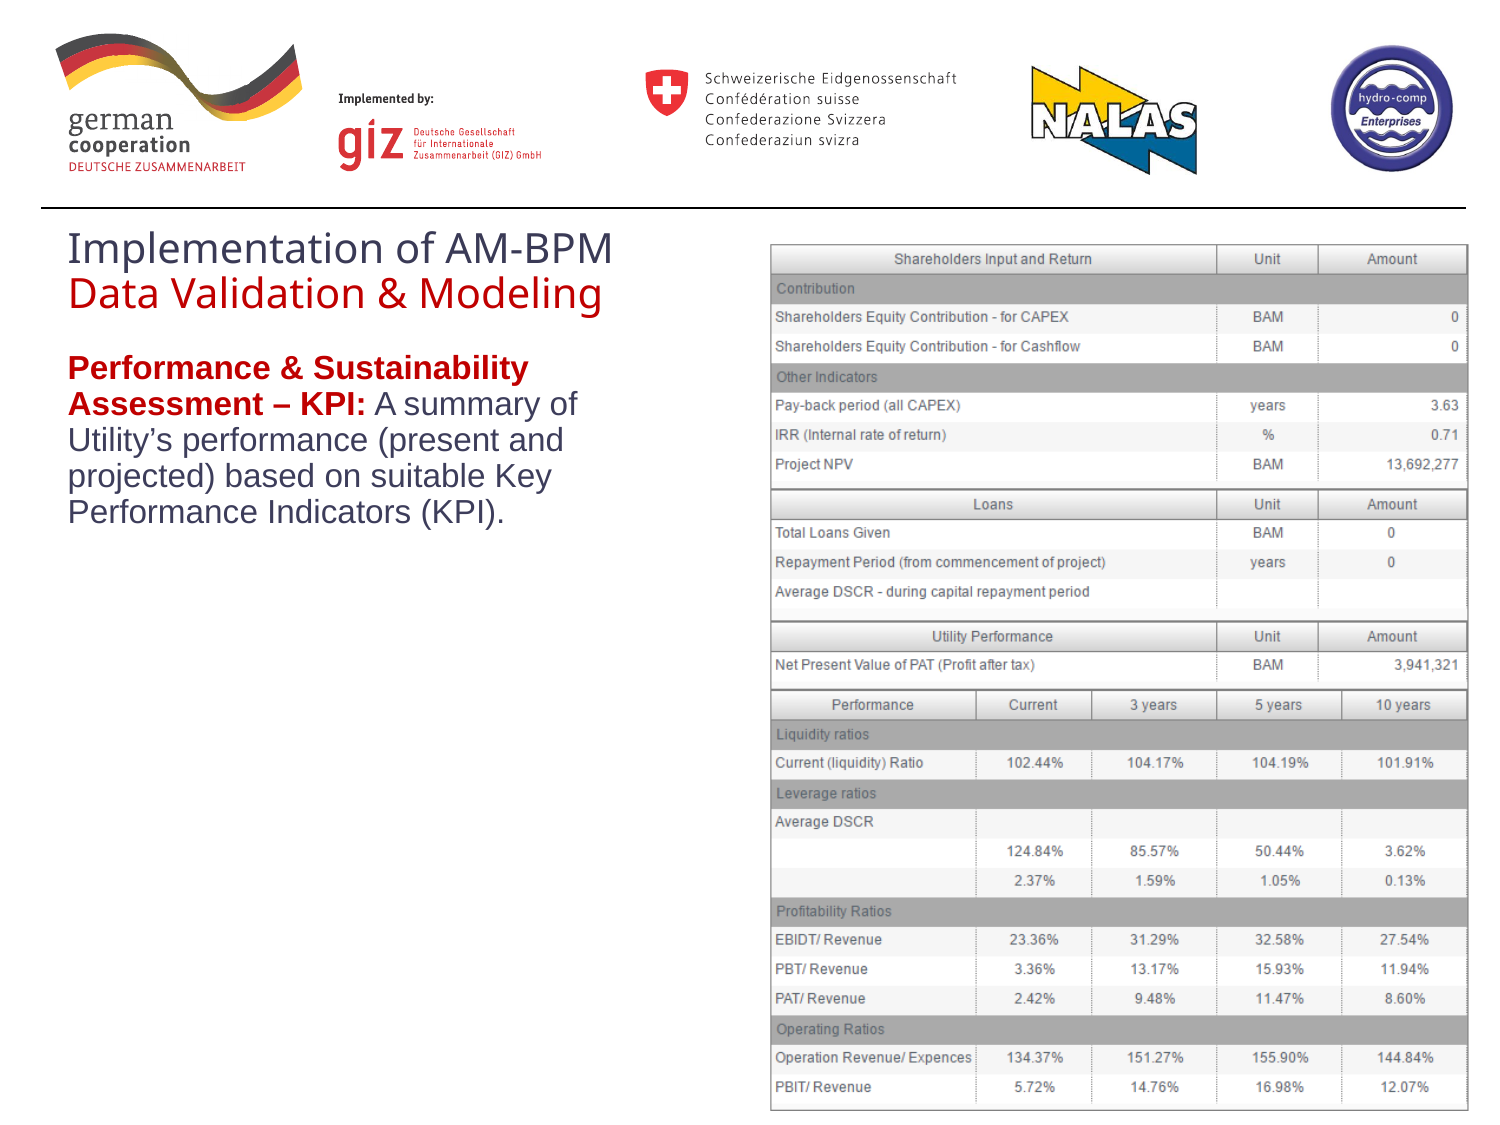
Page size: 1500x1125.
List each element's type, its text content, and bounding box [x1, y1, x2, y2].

picture [1031, 65, 1197, 175]
text_box Implementation of AM-BPΜ Data Validation & Modeling [53, 219, 1353, 327]
picture [1328, 42, 1456, 175]
picture [768, 243, 1471, 1111]
text_box Performance & Sustainability Assessment – KPI: A summary of Utility’s performance (present and projected) based on suitable Key Performance Indicators (KPI). [23, 343, 644, 538]
